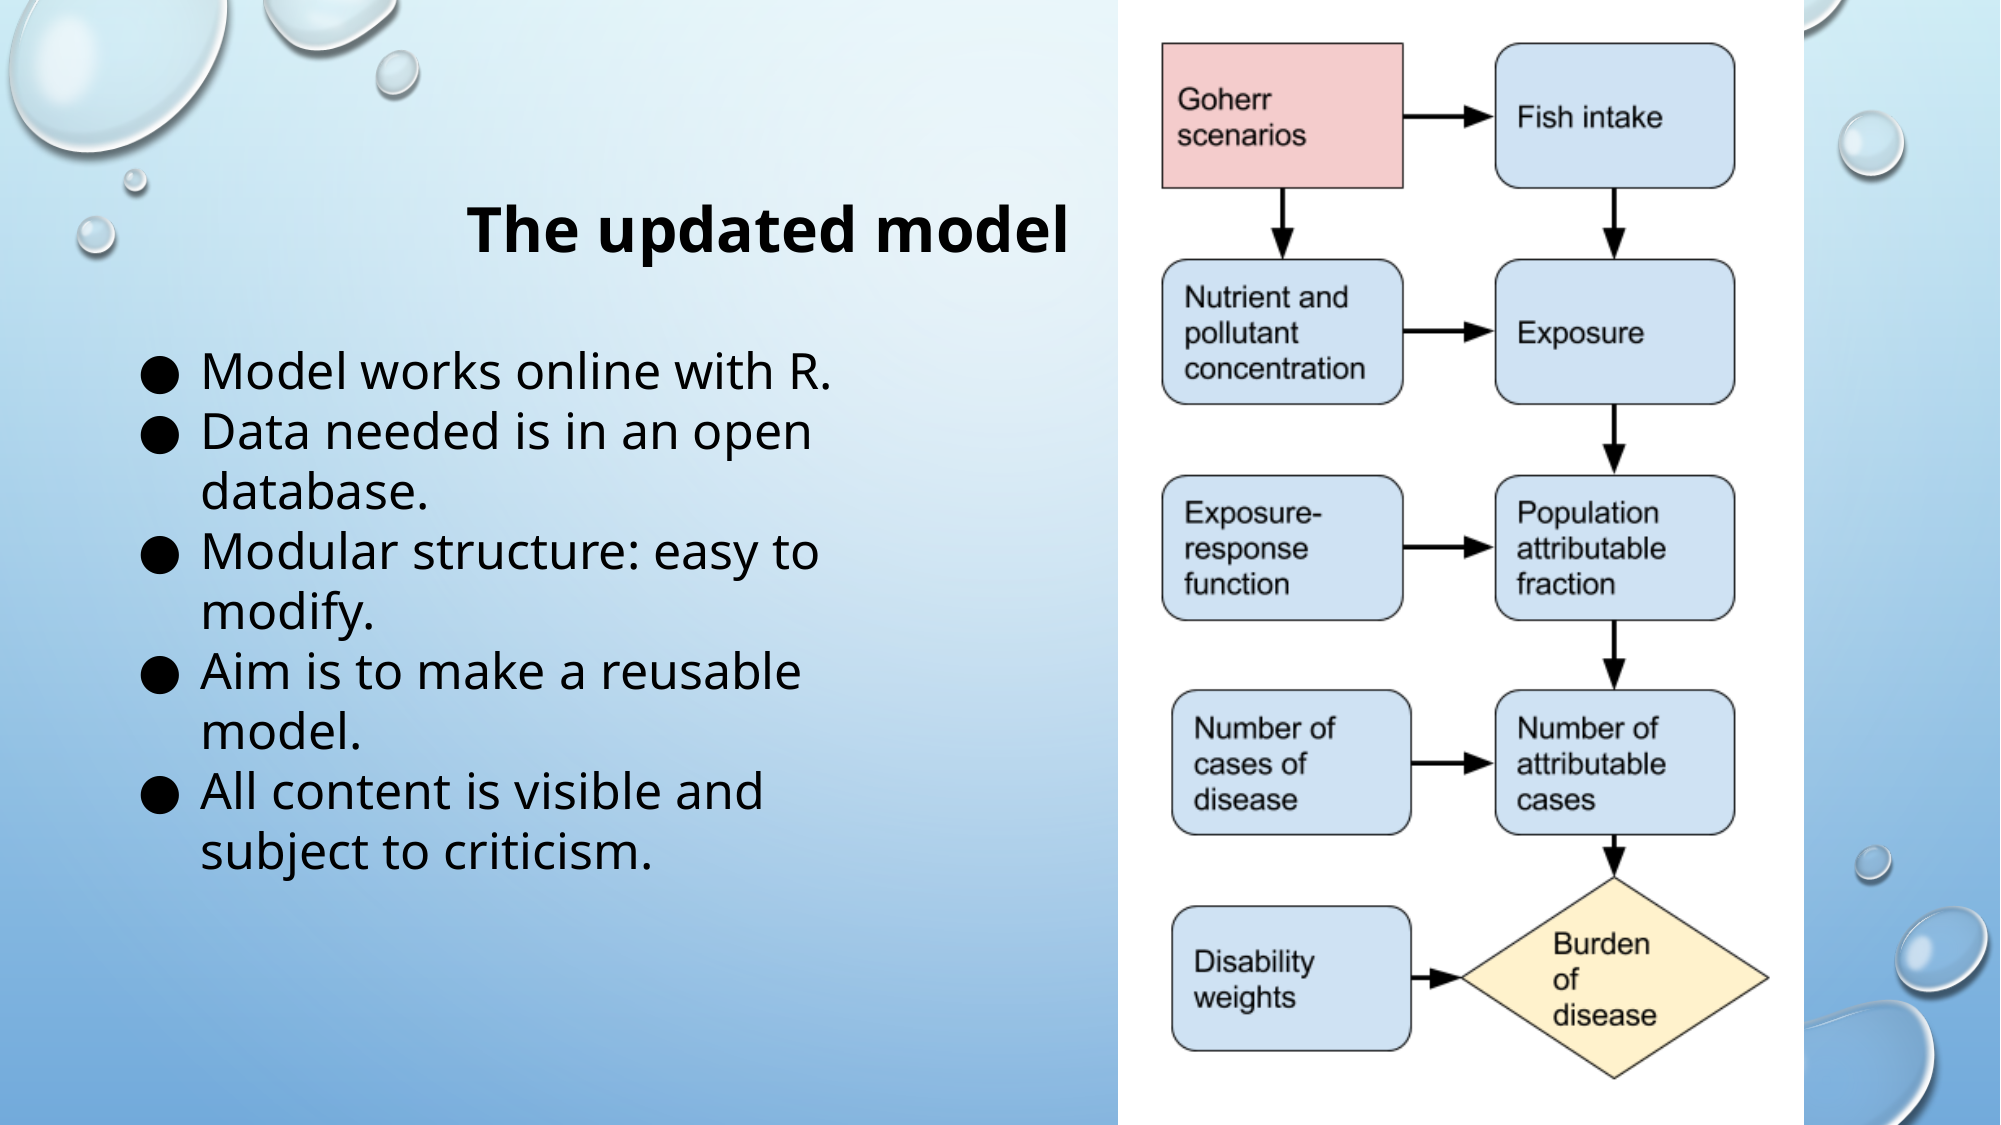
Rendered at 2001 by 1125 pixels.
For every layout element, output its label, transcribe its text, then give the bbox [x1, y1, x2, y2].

text_box Model works online with R. Data needed is in an open database. Modular structure: easy to modify. Aim is to make a reusable model. All content is visible and subject to criticism. [110, 324, 922, 984]
picture [0, 0, 2000, 1125]
title The updated model [149, 101, 1112, 364]
